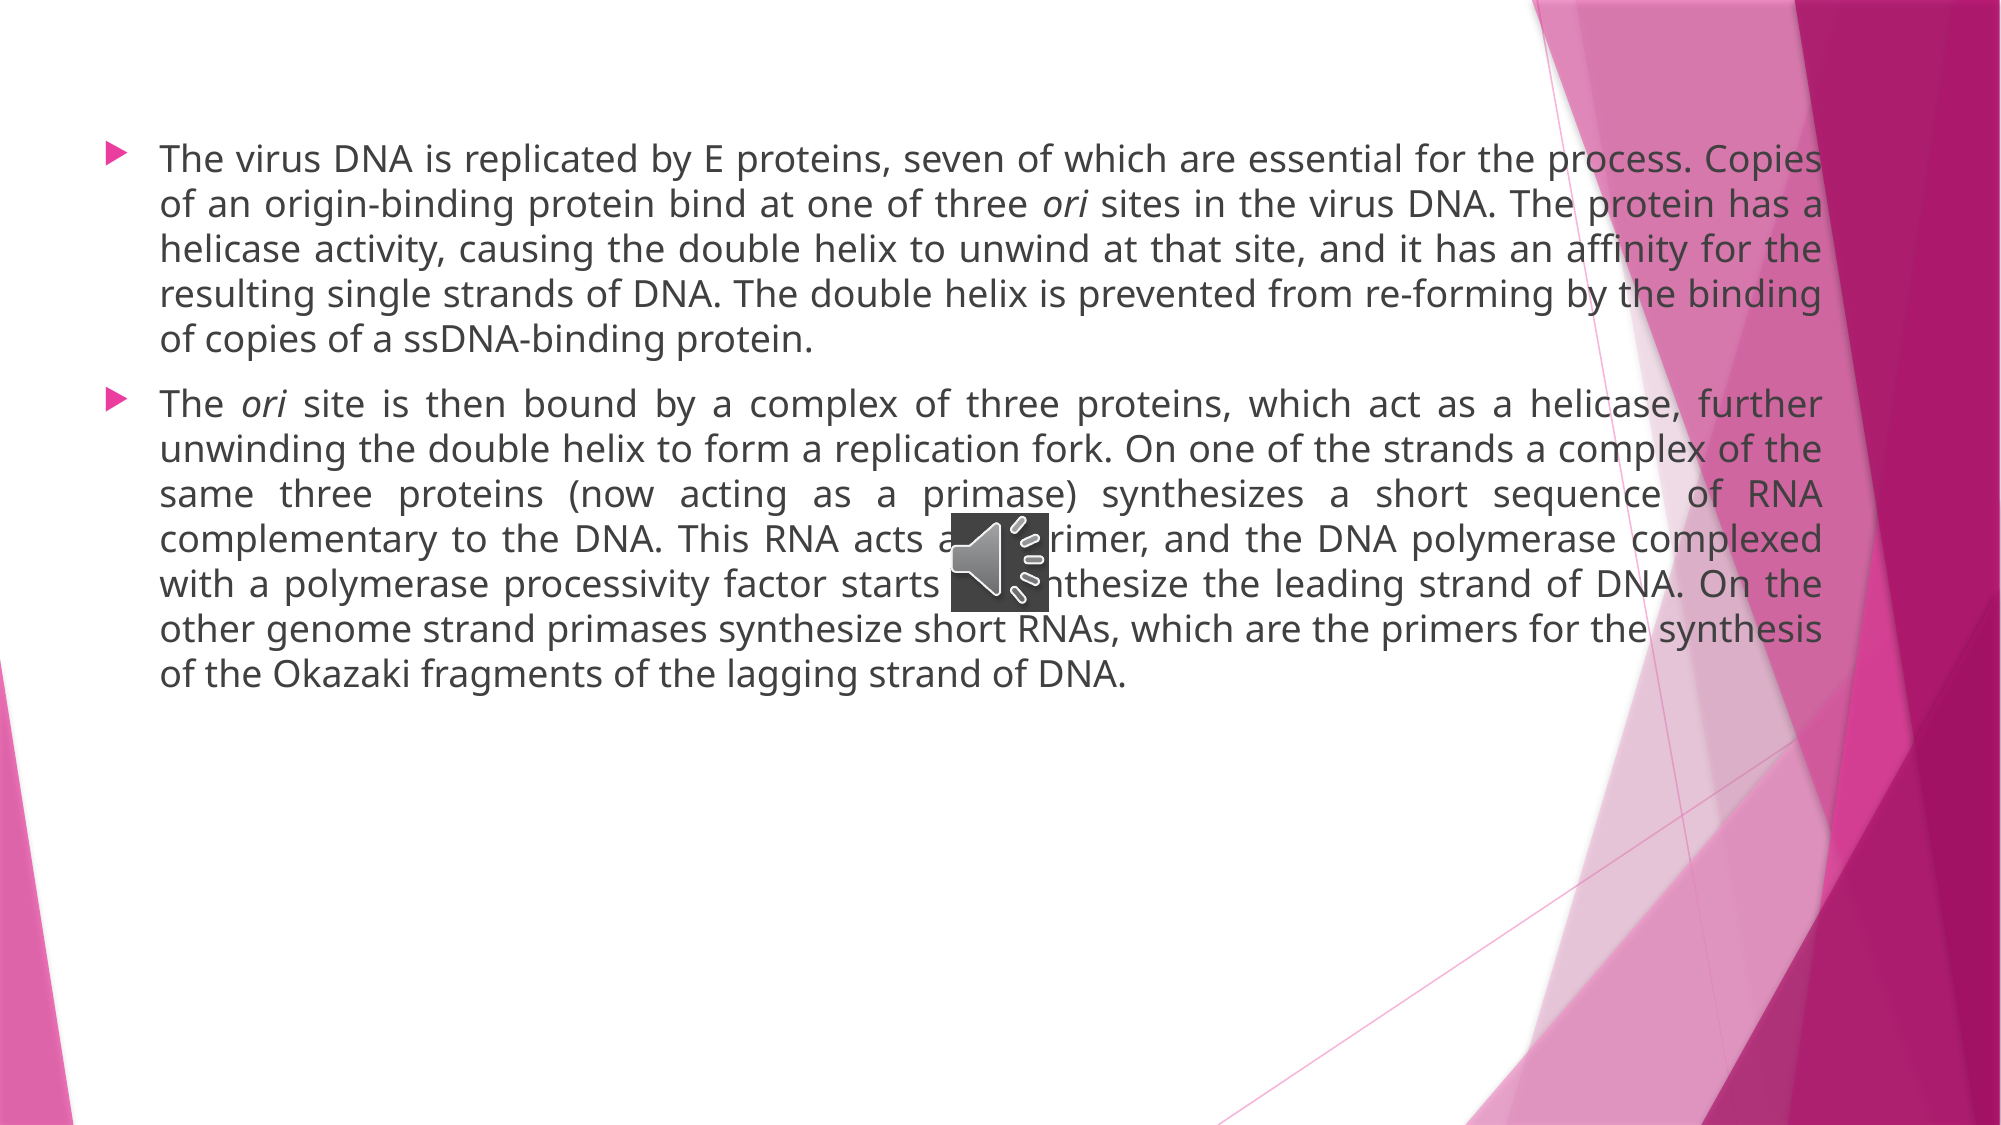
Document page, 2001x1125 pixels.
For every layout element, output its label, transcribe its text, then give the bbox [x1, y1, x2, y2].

picture [949, 511, 1051, 613]
list The virus DNA is replicated by E proteins, seven of which are essential for the process. Copies of an origin-binding protein bind at one of three ori sites in the virus DNA. The protein has a helicase activity, causing the double helix to unwind at that site, and it has an affinity for the resulting single strands of DNA. The double helix is prevented from re-forming by the binding of copies of a ssDNA-binding protein. The ori site is then bound by a complex of three proteins, which act as a helicase, further unwinding the double helix to form a replication fork. On one of the strands a complex of the same three proteins (now acting as a primase) synthesizes a short sequence of RNA complementary to the DNA. This RNA acts as a primer, and the DNA polymerase complexed with a polymerase processivity factor starts to synthesize the leading strand of DNA. On the other genome strand primases synthesize short RNAs, which are the primers for the synthesis of the Okazaki fragments of the lagging strand of DNA. [88, 127, 1840, 1079]
